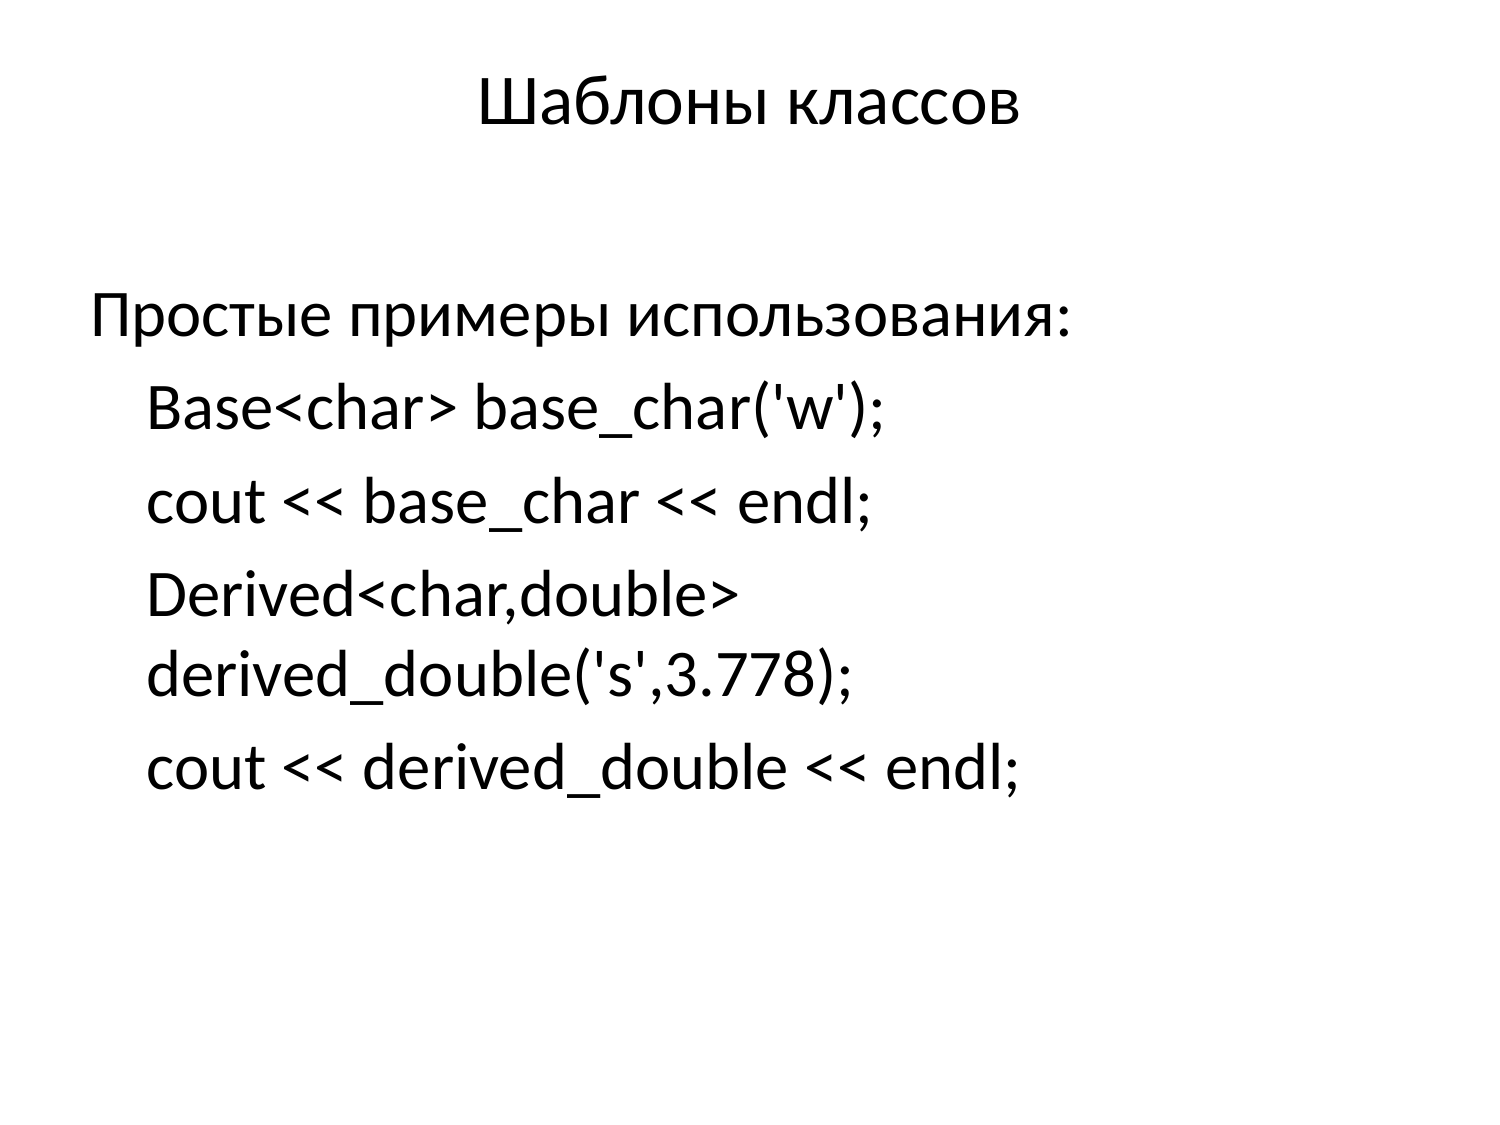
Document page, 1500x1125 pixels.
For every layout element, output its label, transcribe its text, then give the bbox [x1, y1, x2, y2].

list Простые примеры использования: Base<char> base_char('w'); cout << base_char << endl; Derived<char,double> derived_double('s',3.778); cout << derived_double << endl; [75, 262, 1425, 1005]
title Шаблоны классов [75, 45, 1425, 233]
